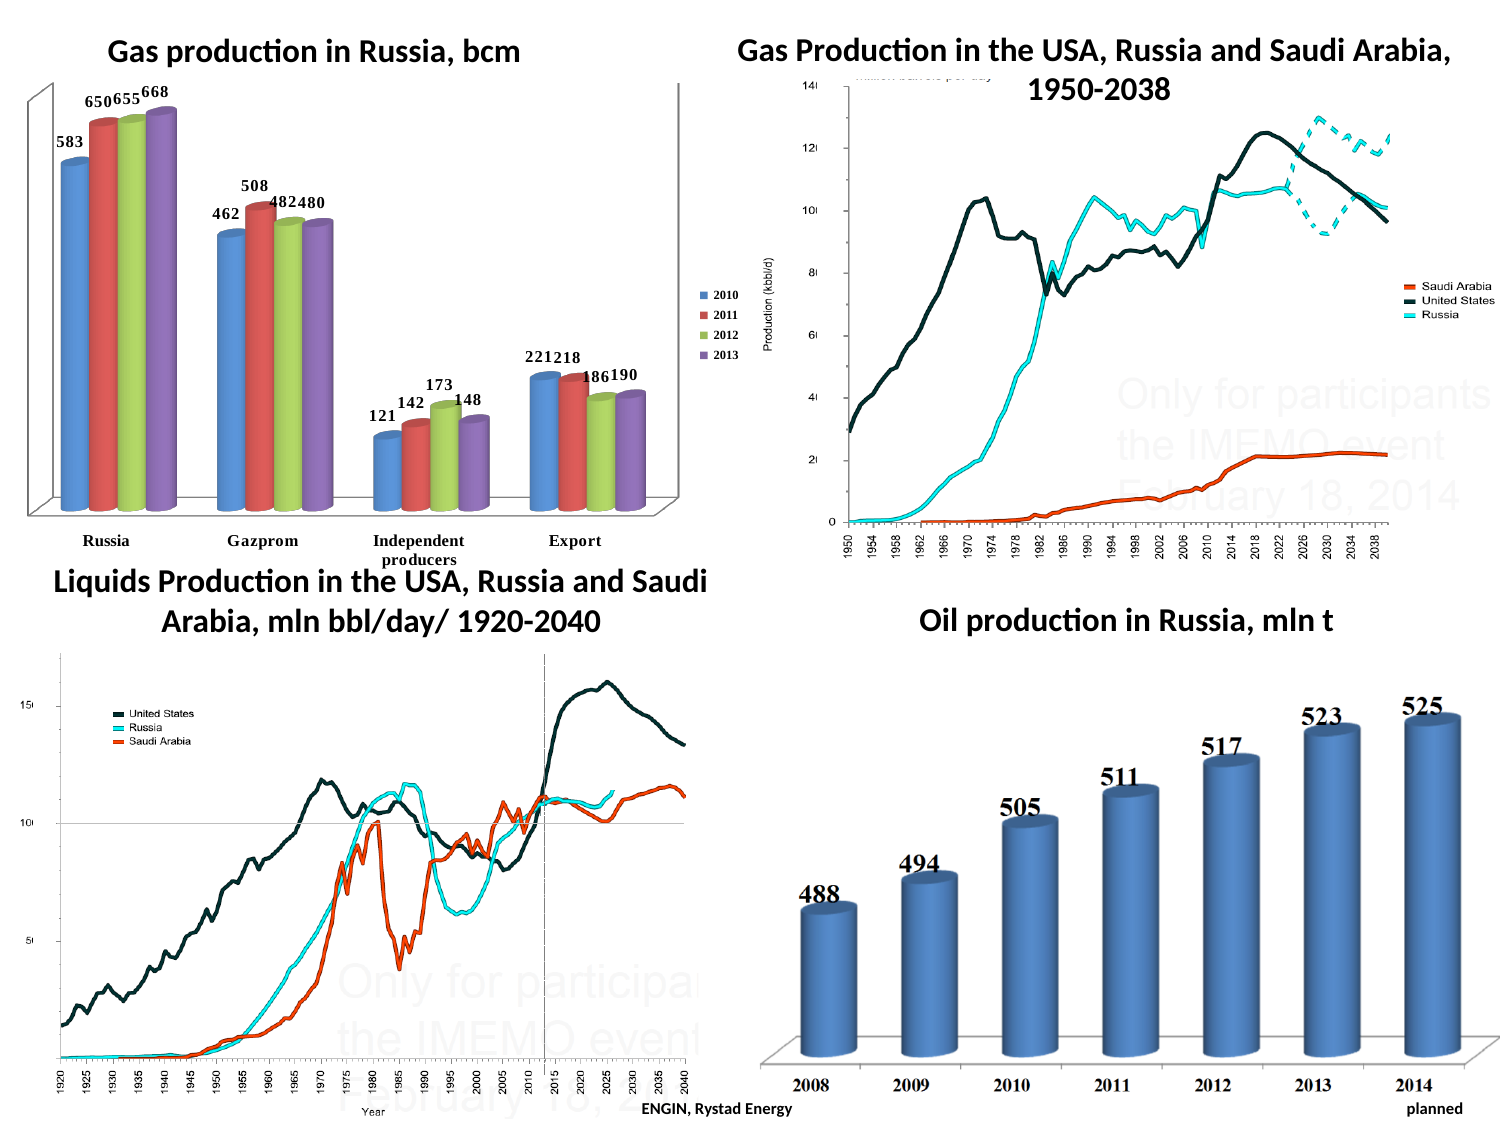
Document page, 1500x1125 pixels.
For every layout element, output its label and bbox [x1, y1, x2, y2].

picture [758, 692, 1500, 1095]
text_box [6, 20, 1500, 1125]
